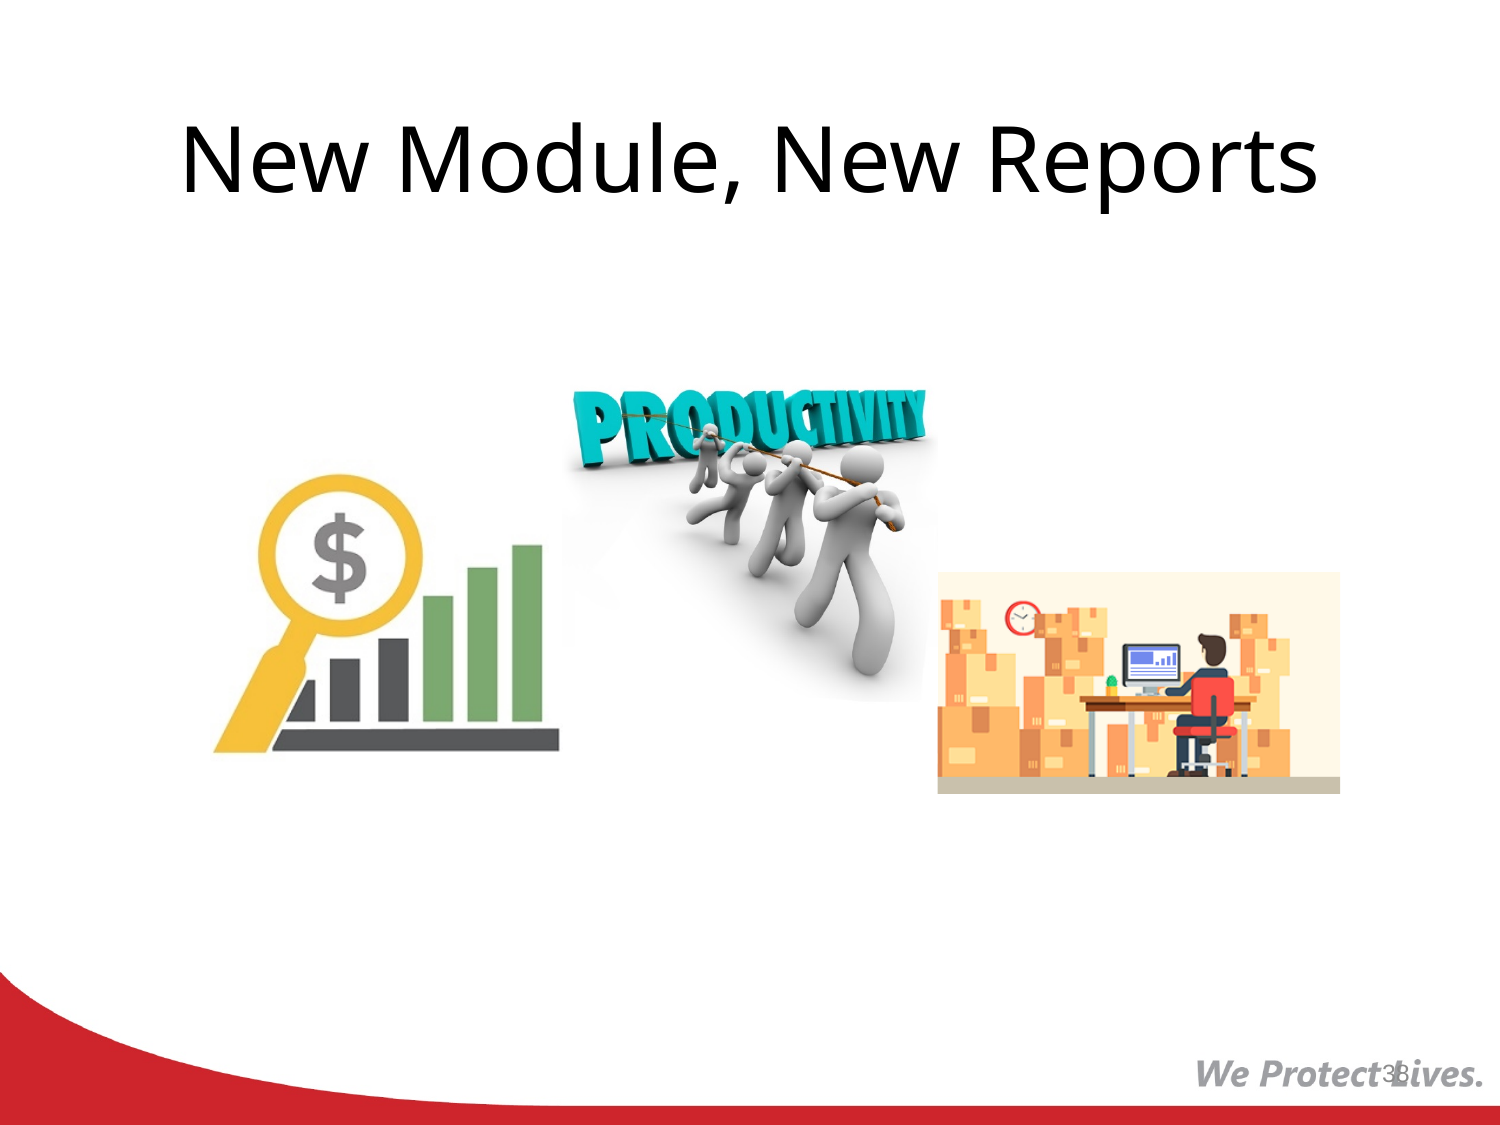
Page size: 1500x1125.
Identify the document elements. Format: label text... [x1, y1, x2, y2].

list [210, 441, 563, 794]
title New Module, New Reports [24, 75, 1475, 238]
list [937, 571, 1341, 794]
picture [0, 0, 1500, 1125]
slide_number 38 [1074, 1042, 1425, 1103]
